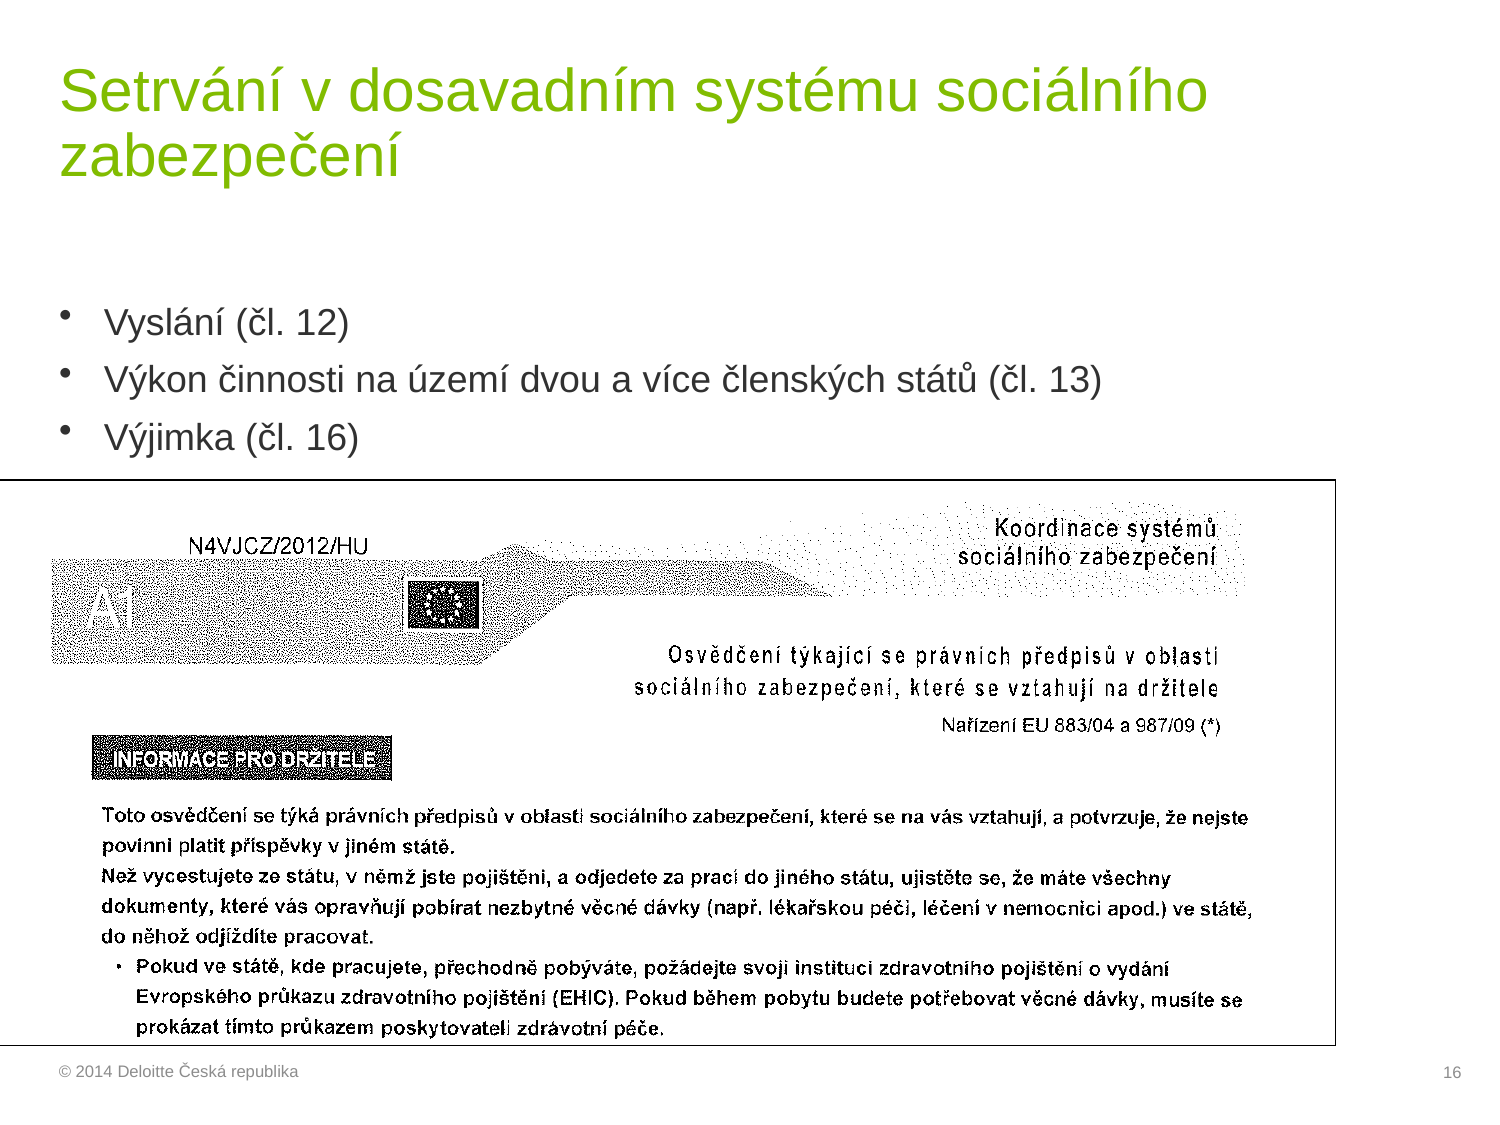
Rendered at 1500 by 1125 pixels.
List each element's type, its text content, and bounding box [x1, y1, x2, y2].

list Vyslání (čl. 12) Výkon činnosti na území dvou a více členských států (čl. 13) Výjimka (čl. 16) [58, 297, 1459, 1039]
picture [0, 480, 1335, 1045]
title Setrvání v dosavadním systému sociálního zabezpečení [59, 58, 1459, 133]
